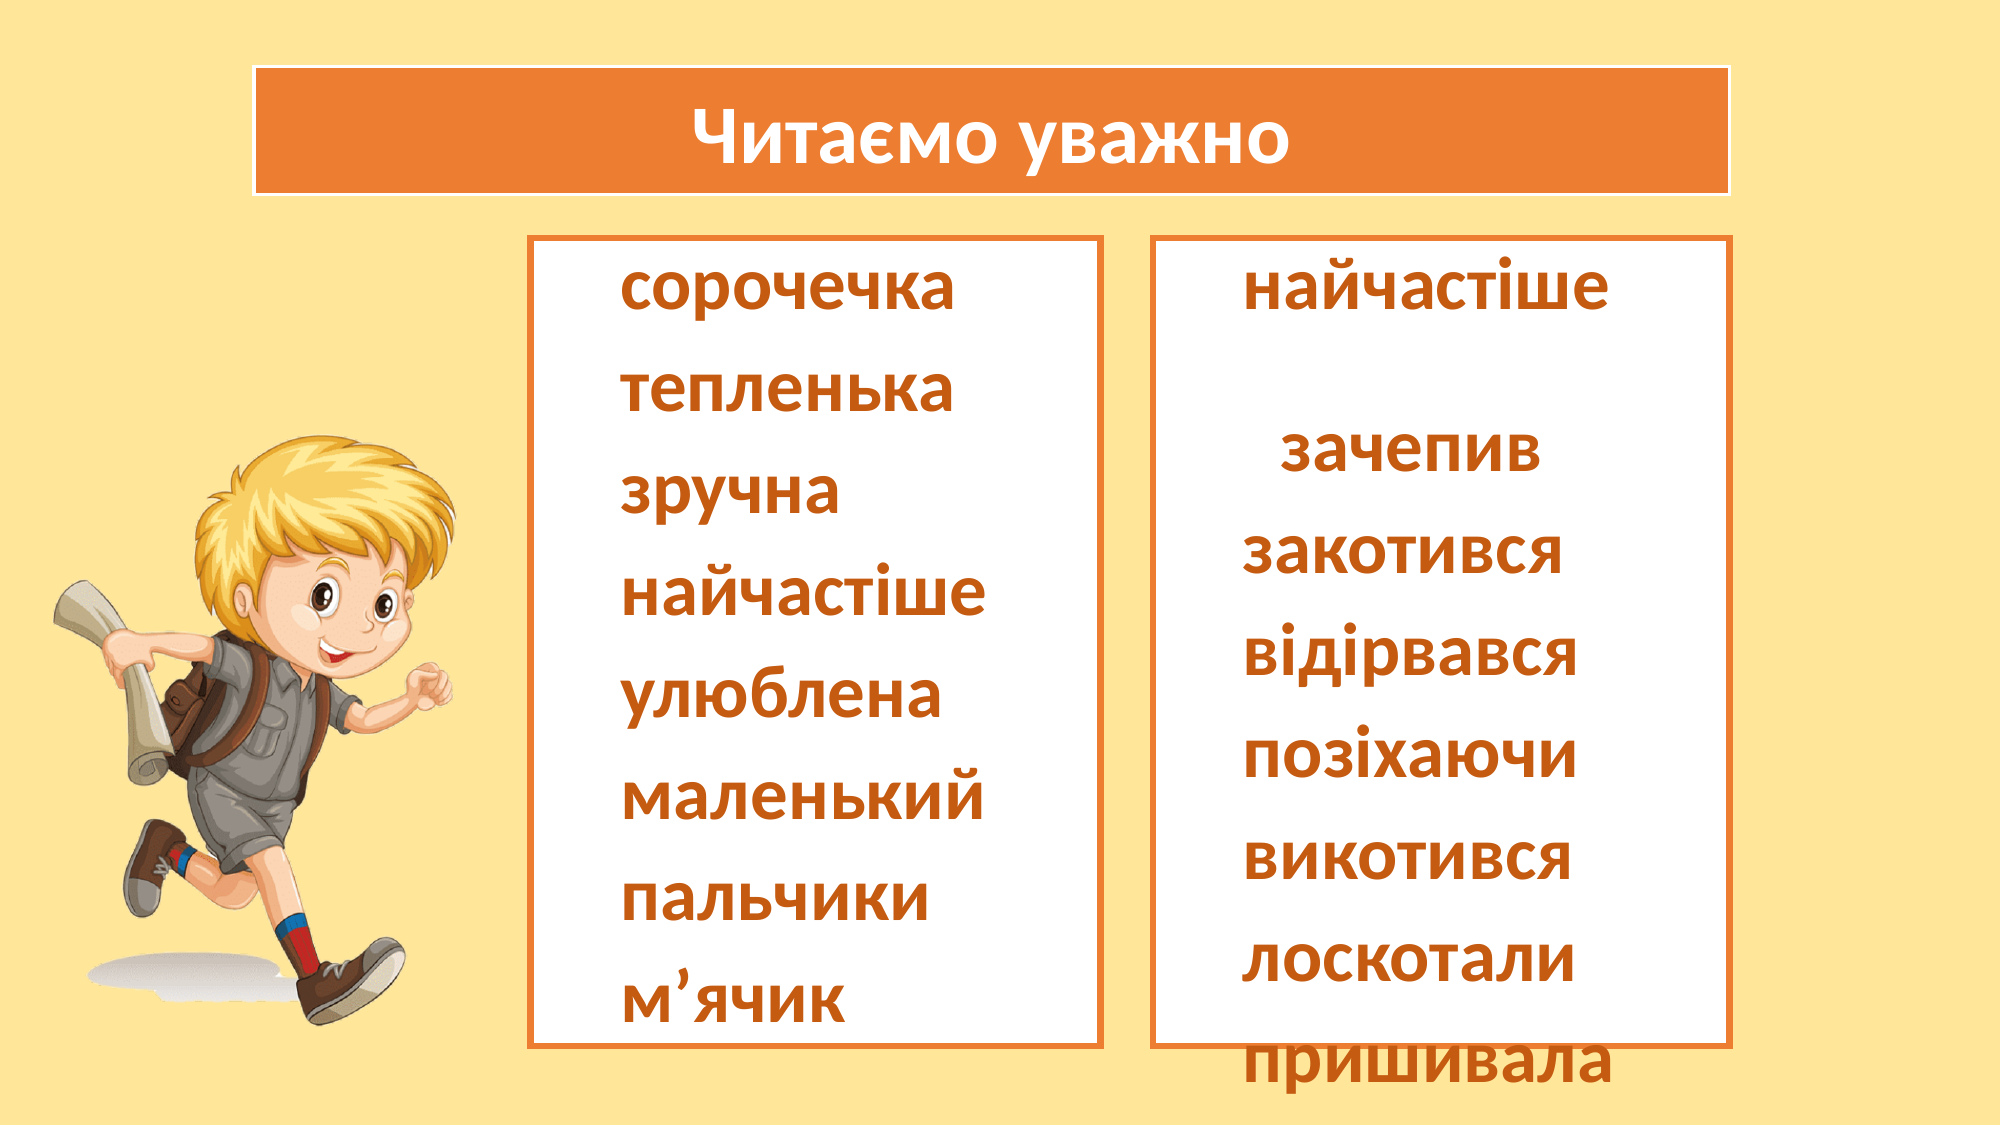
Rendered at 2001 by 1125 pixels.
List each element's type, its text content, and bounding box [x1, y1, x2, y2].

picture [51, 433, 457, 1027]
text_box Читаємо уважно [252, 65, 1731, 196]
text_box сорочечка тепленька зручна найчастіше улюблена маленький пальчики м’ячик [530, 237, 1102, 1047]
text_box найчастіше зачепив закотився відірвався позіхаючи викотився лоскотали пришивала [1152, 237, 1731, 1047]
